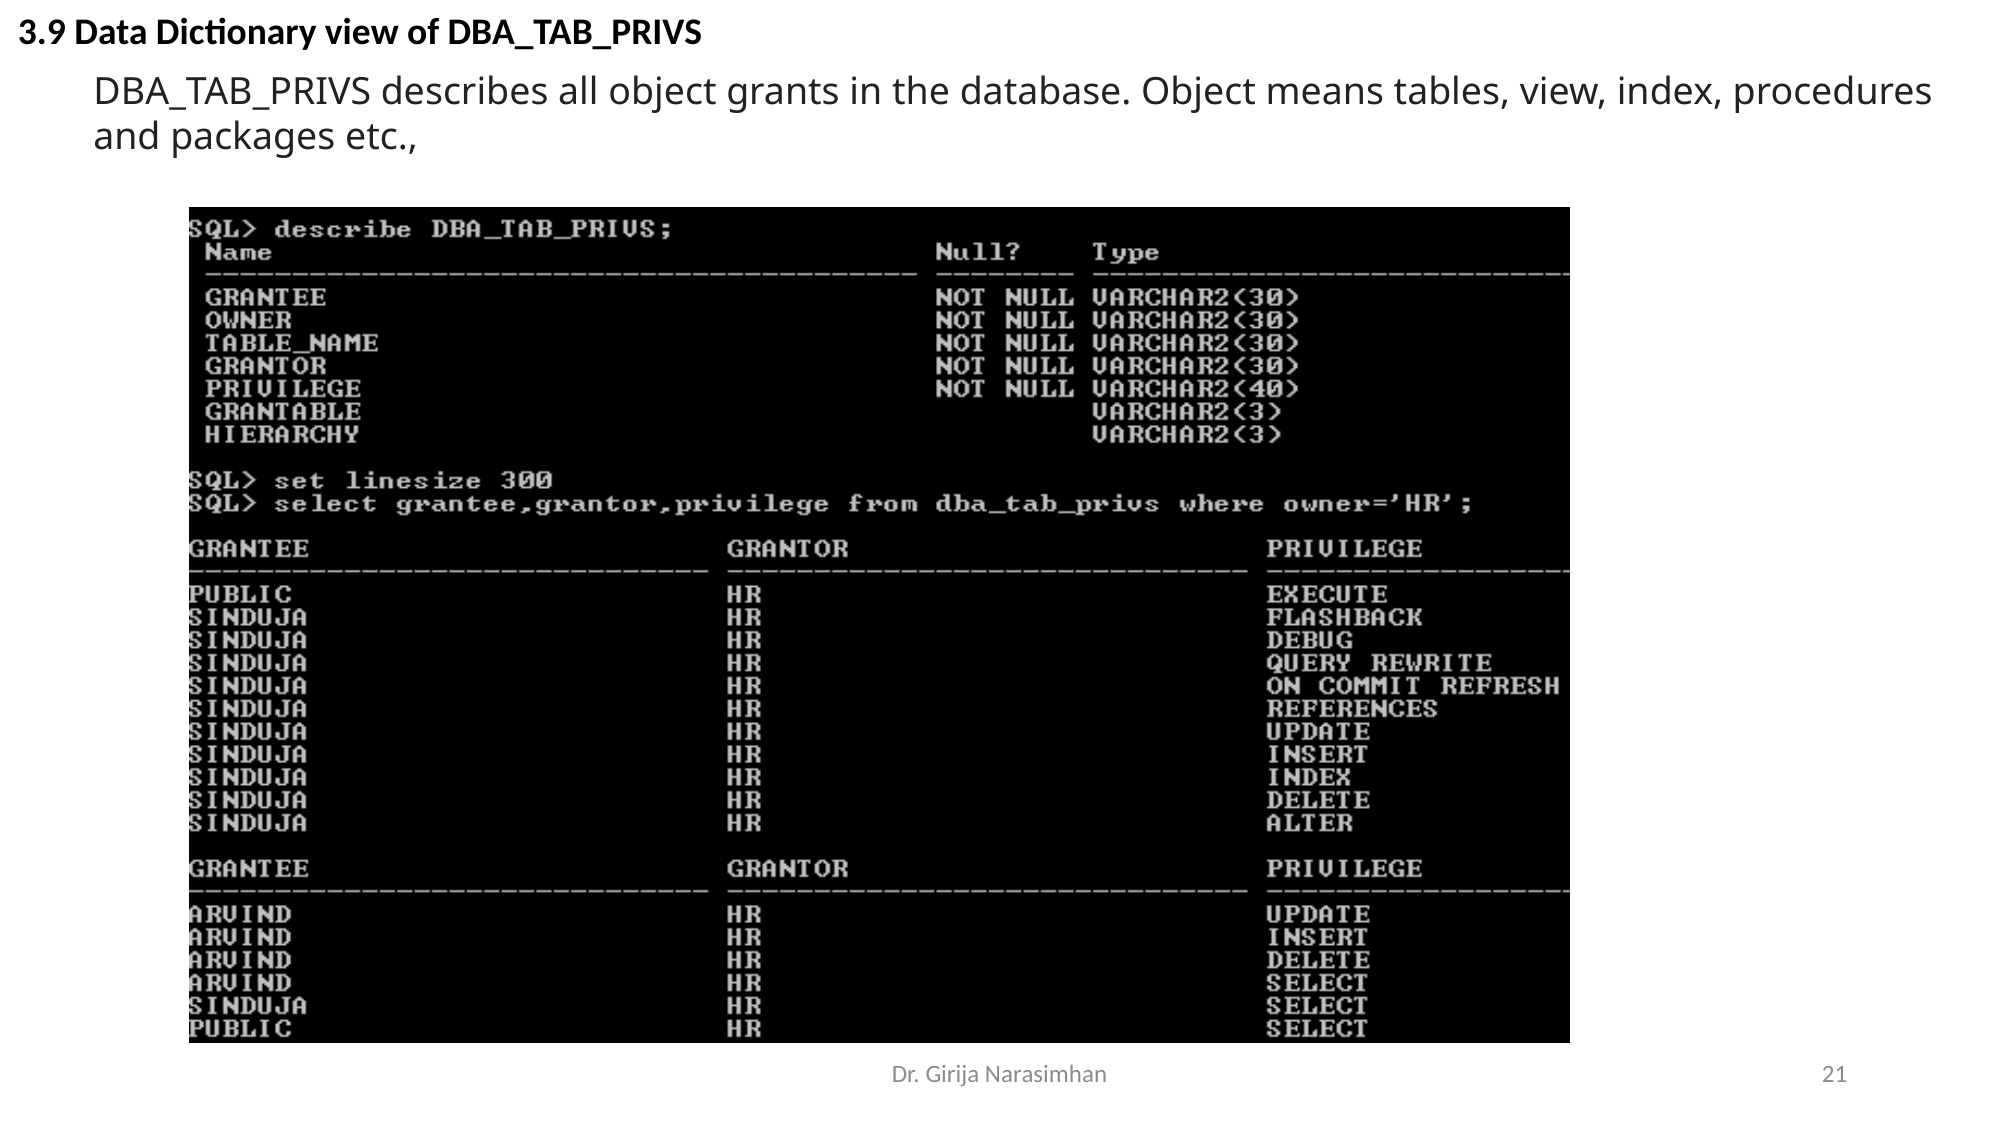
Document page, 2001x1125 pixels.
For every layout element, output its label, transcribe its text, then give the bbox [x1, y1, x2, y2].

slide_number 21 [1412, 1042, 1863, 1103]
footer Dr. Girija Narasimhan [662, 1043, 1338, 1103]
picture [189, 207, 1570, 1043]
text_box 3.9 Data Dictionary view of DBA_TAB_PRIVS [3, 0, 718, 60]
text_box DBA_TAB_PRIVS describes all object grants in the database. Object means tables, view, index, procedures and packages etc., [78, 60, 1955, 165]
